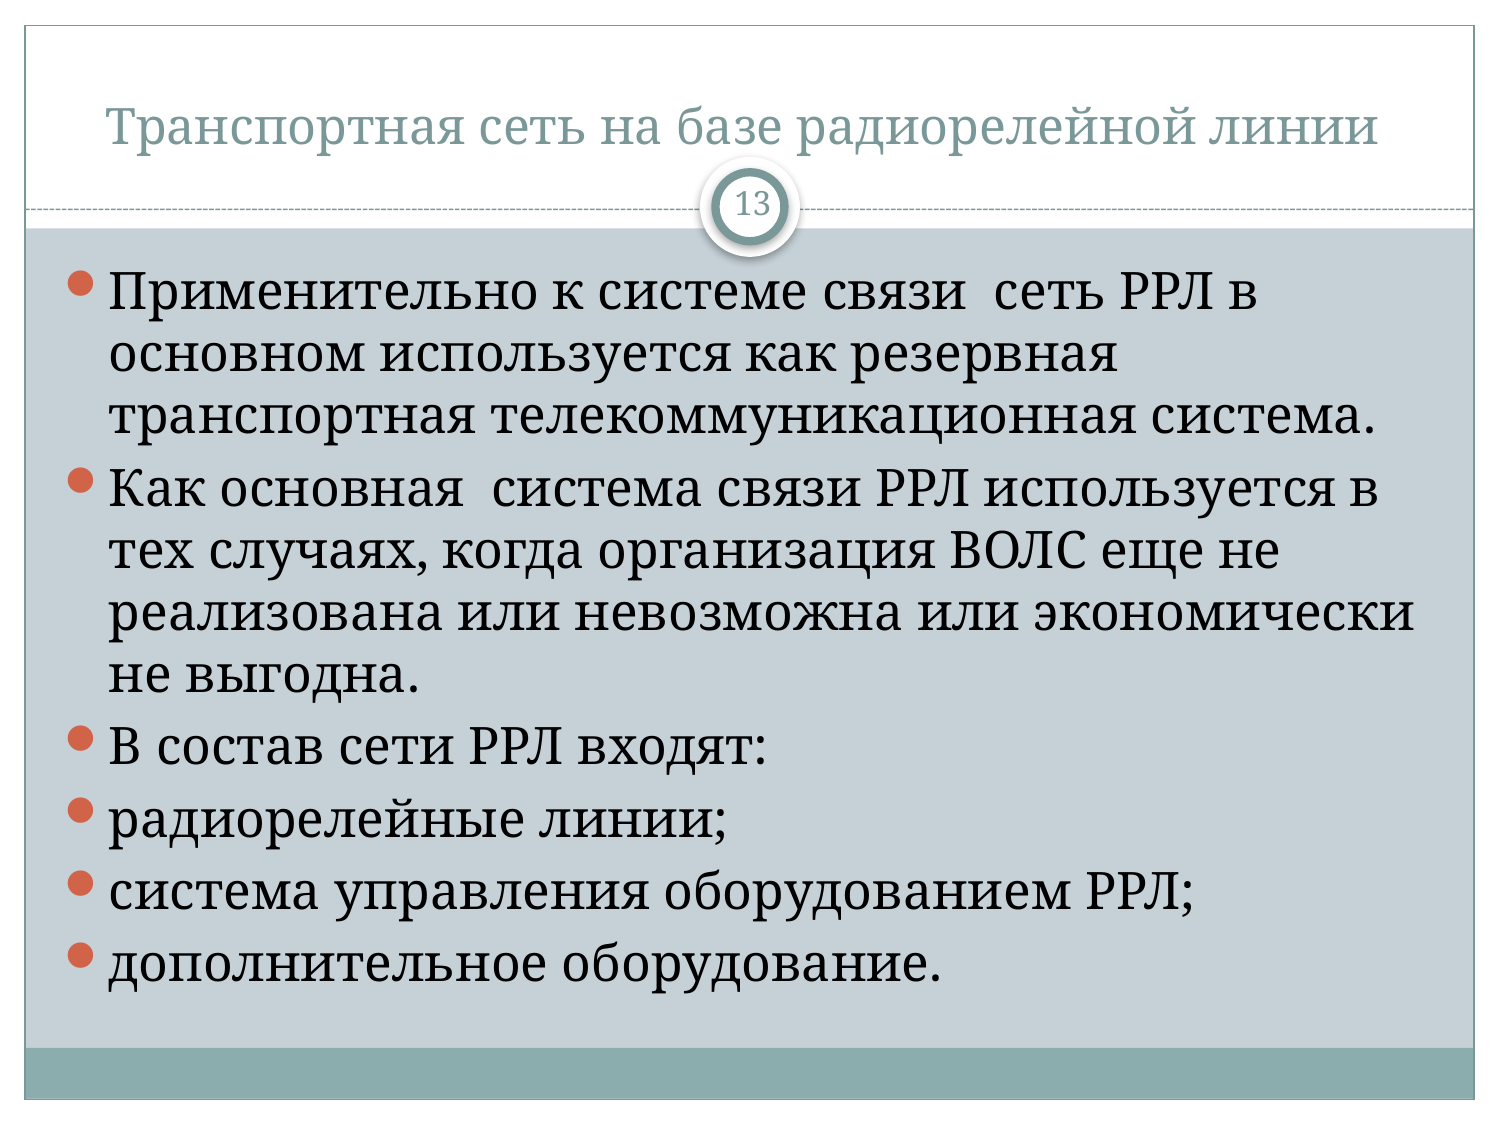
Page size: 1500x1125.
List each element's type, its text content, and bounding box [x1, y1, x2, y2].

slide_number 13 [715, 168, 791, 241]
title Транспортная сеть на базе радиорелейной линии [49, 37, 1450, 162]
list Применительно к системе связи сеть РРЛ в основном используется как резервная транспортная телекоммуникационная система. Как основная система связи РРЛ используется в тех случаях, когда организация ВОЛС еще не реализована или невозможна или экономически не выгодна. В состав сети РРЛ входят: радиорелейные линии; система управления оборудованием РРЛ; дополнительное оборудование. [49, 250, 1445, 1001]
